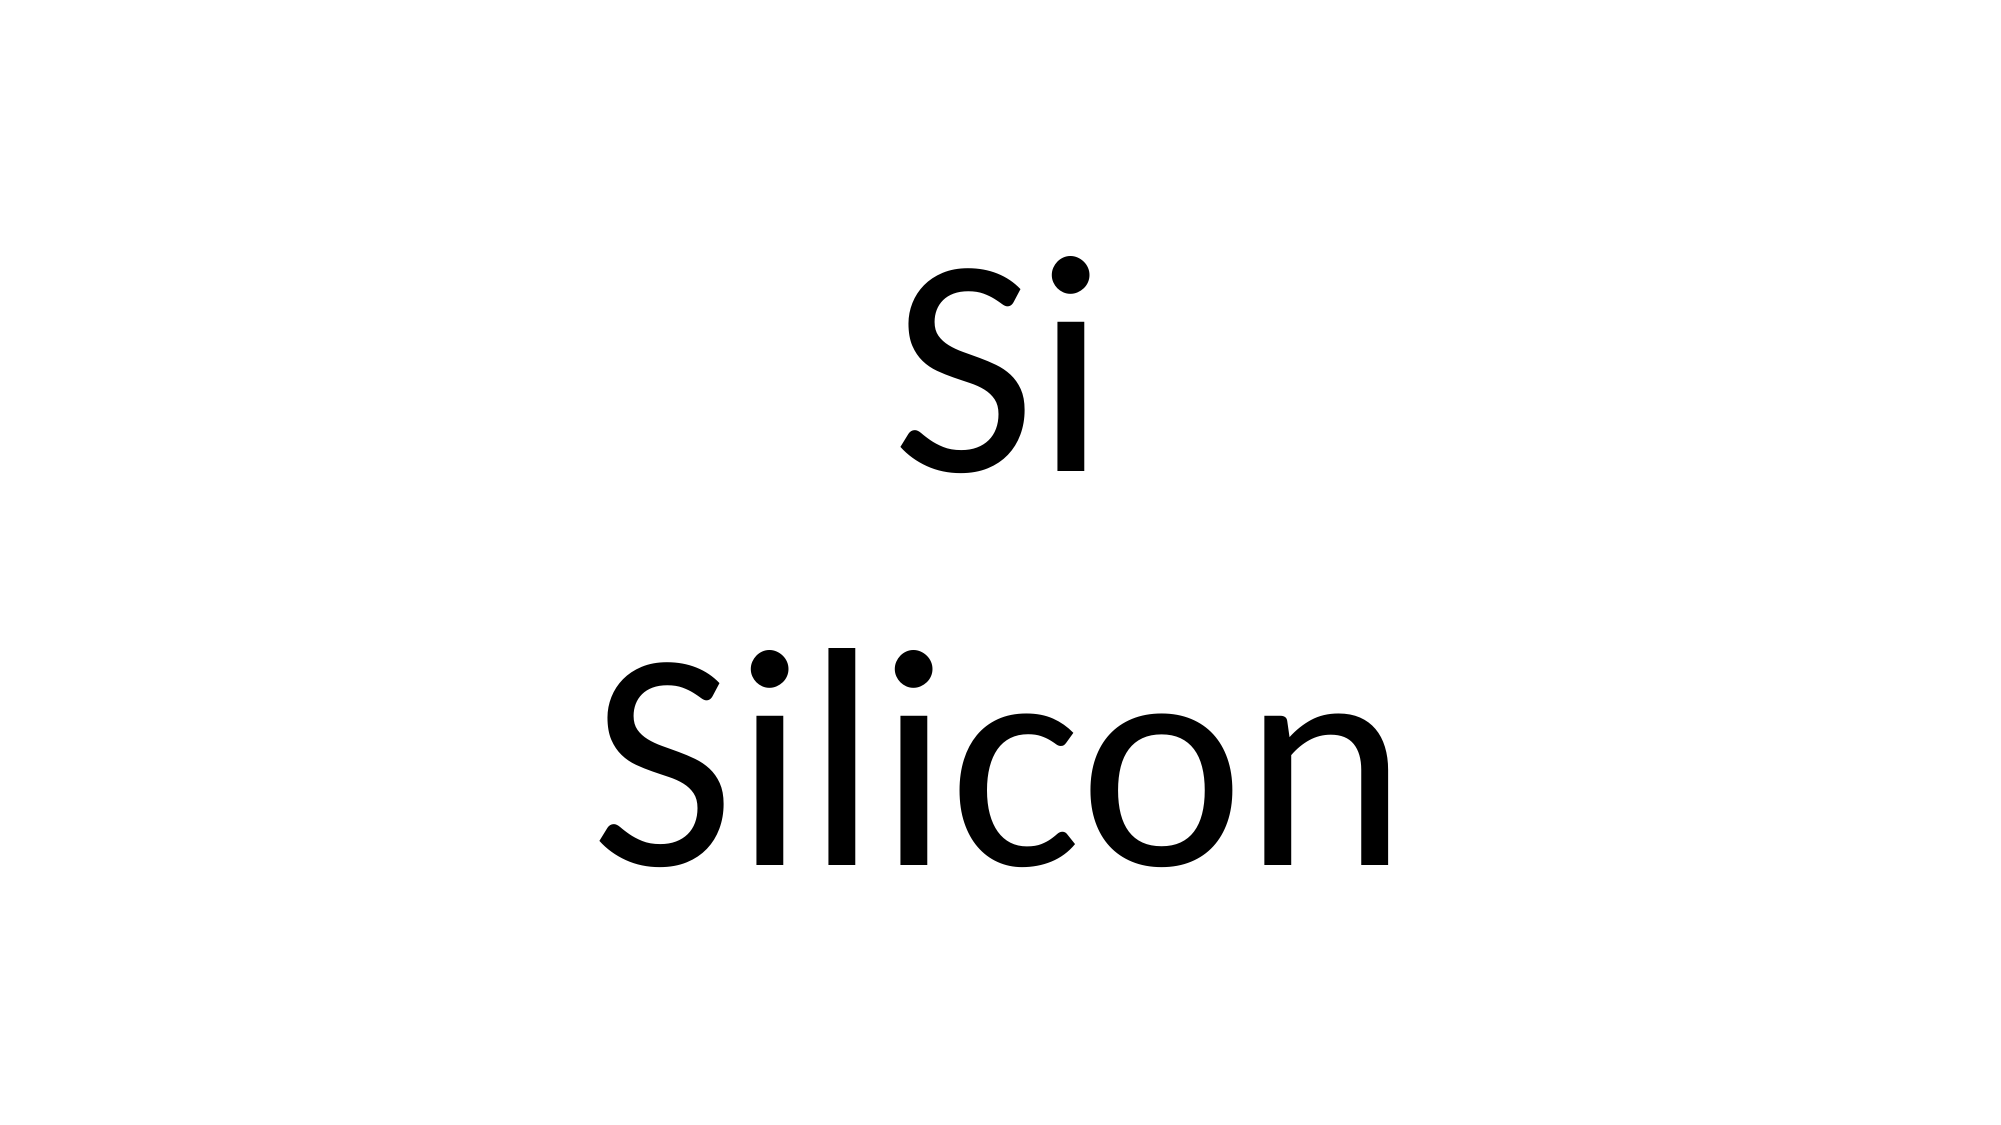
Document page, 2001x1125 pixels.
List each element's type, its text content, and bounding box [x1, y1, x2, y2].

text_box Silicon [0, 545, 2000, 936]
text_box Si [0, 152, 2000, 542]
